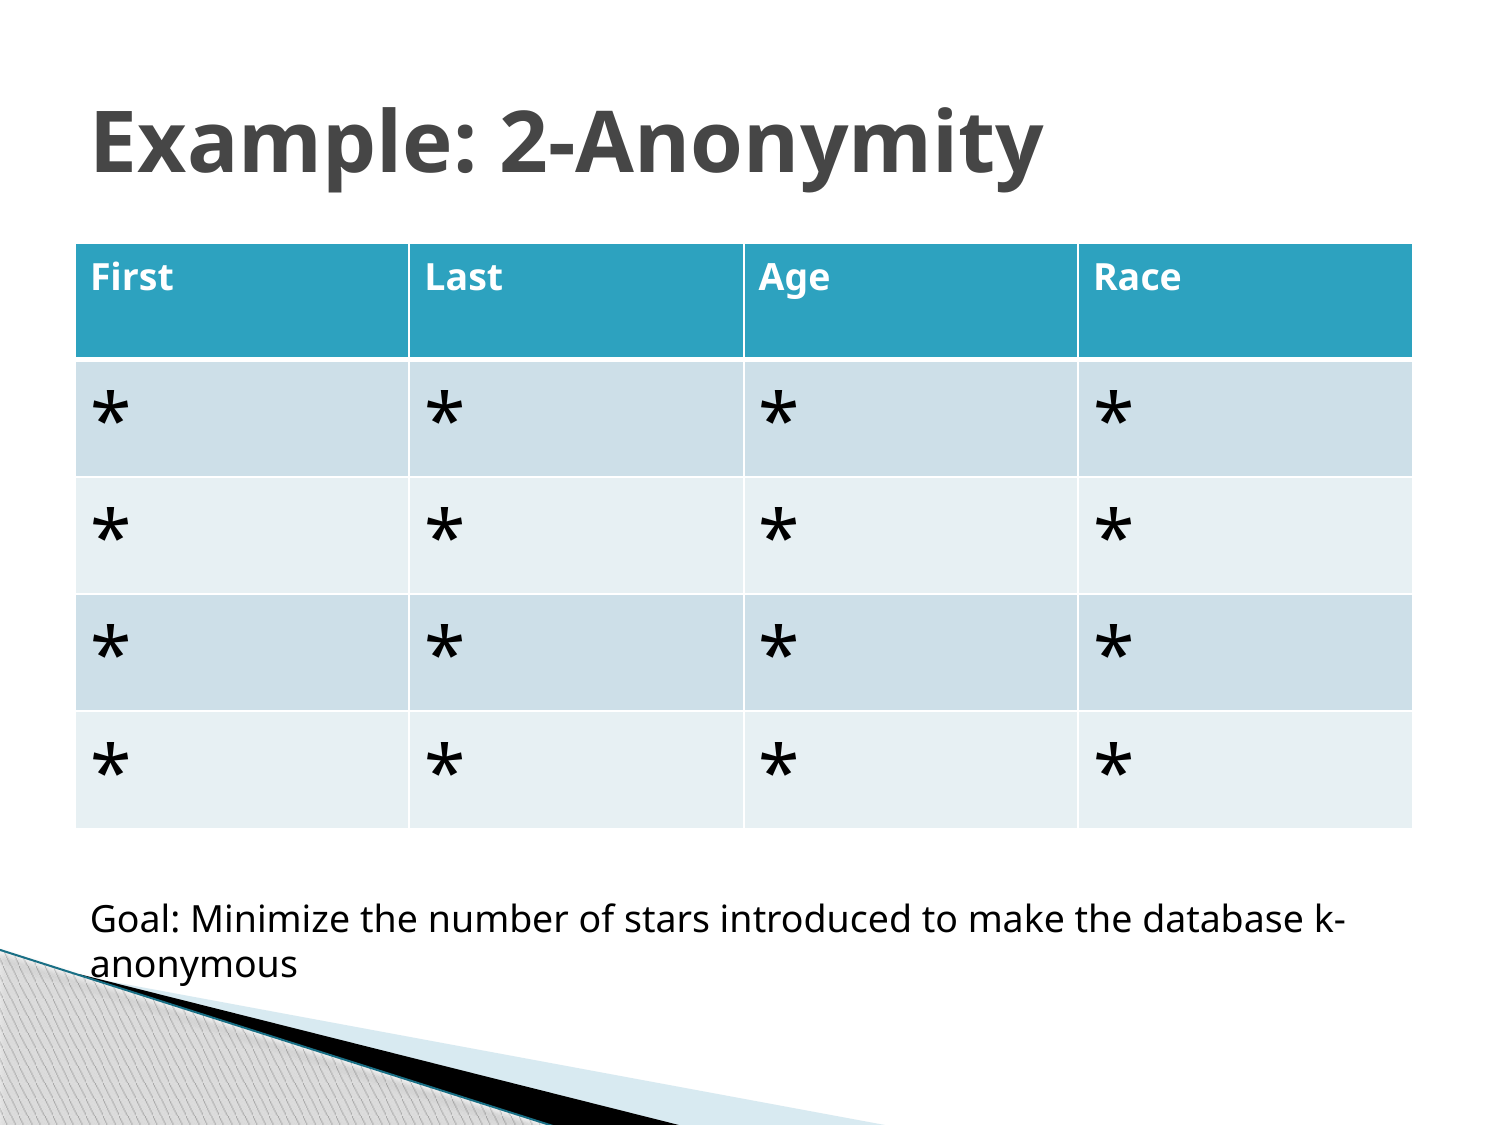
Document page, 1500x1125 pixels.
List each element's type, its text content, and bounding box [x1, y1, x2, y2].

table_cell * [1079, 712, 1412, 828]
table_header Last [410, 244, 743, 357]
table_cell * [410, 595, 743, 710]
table_cell * [745, 362, 1077, 476]
table_cell * [745, 712, 1077, 828]
table_cell * [410, 712, 743, 828]
table_cell * [745, 478, 1077, 593]
table_header Race [1079, 244, 1412, 357]
table_cell * [76, 595, 408, 710]
table_cell * [76, 478, 408, 593]
table_header Age [745, 244, 1077, 357]
table_cell * [76, 362, 408, 476]
table_cell * [410, 362, 743, 476]
table_cell * [1079, 595, 1412, 710]
table_cell * [410, 478, 743, 593]
table_cell * [1079, 478, 1412, 593]
table_header First [76, 244, 408, 357]
title Example: 2-Anonymity [75, 45, 1425, 233]
table_cell * [1079, 362, 1412, 476]
table_cell * [745, 595, 1077, 710]
text_box Goal: Minimize the number of stars introduced to make the database k-anonymous [75, 887, 1475, 993]
table_cell * [76, 712, 408, 828]
